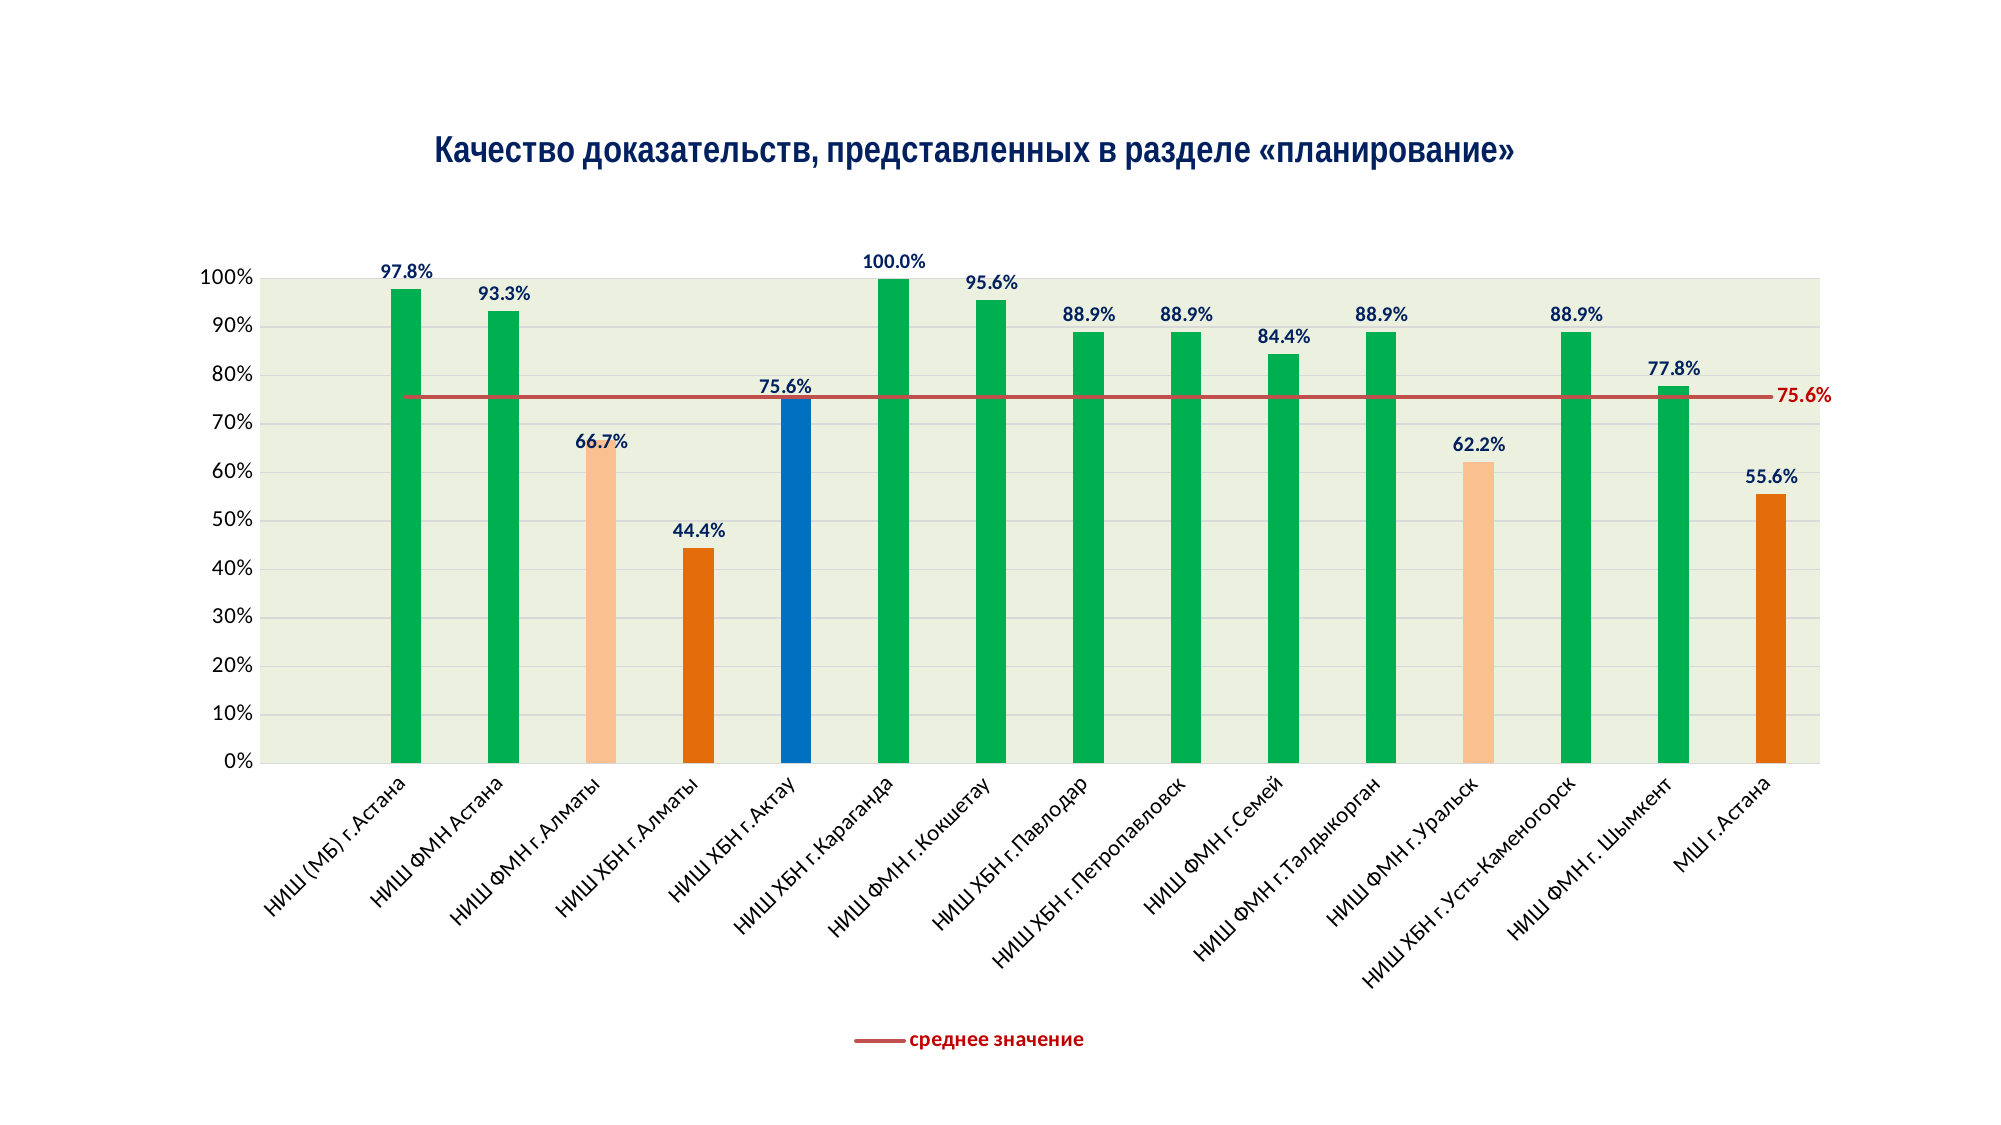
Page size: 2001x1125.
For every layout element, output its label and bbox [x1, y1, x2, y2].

chart [99, 89, 1851, 1059]
